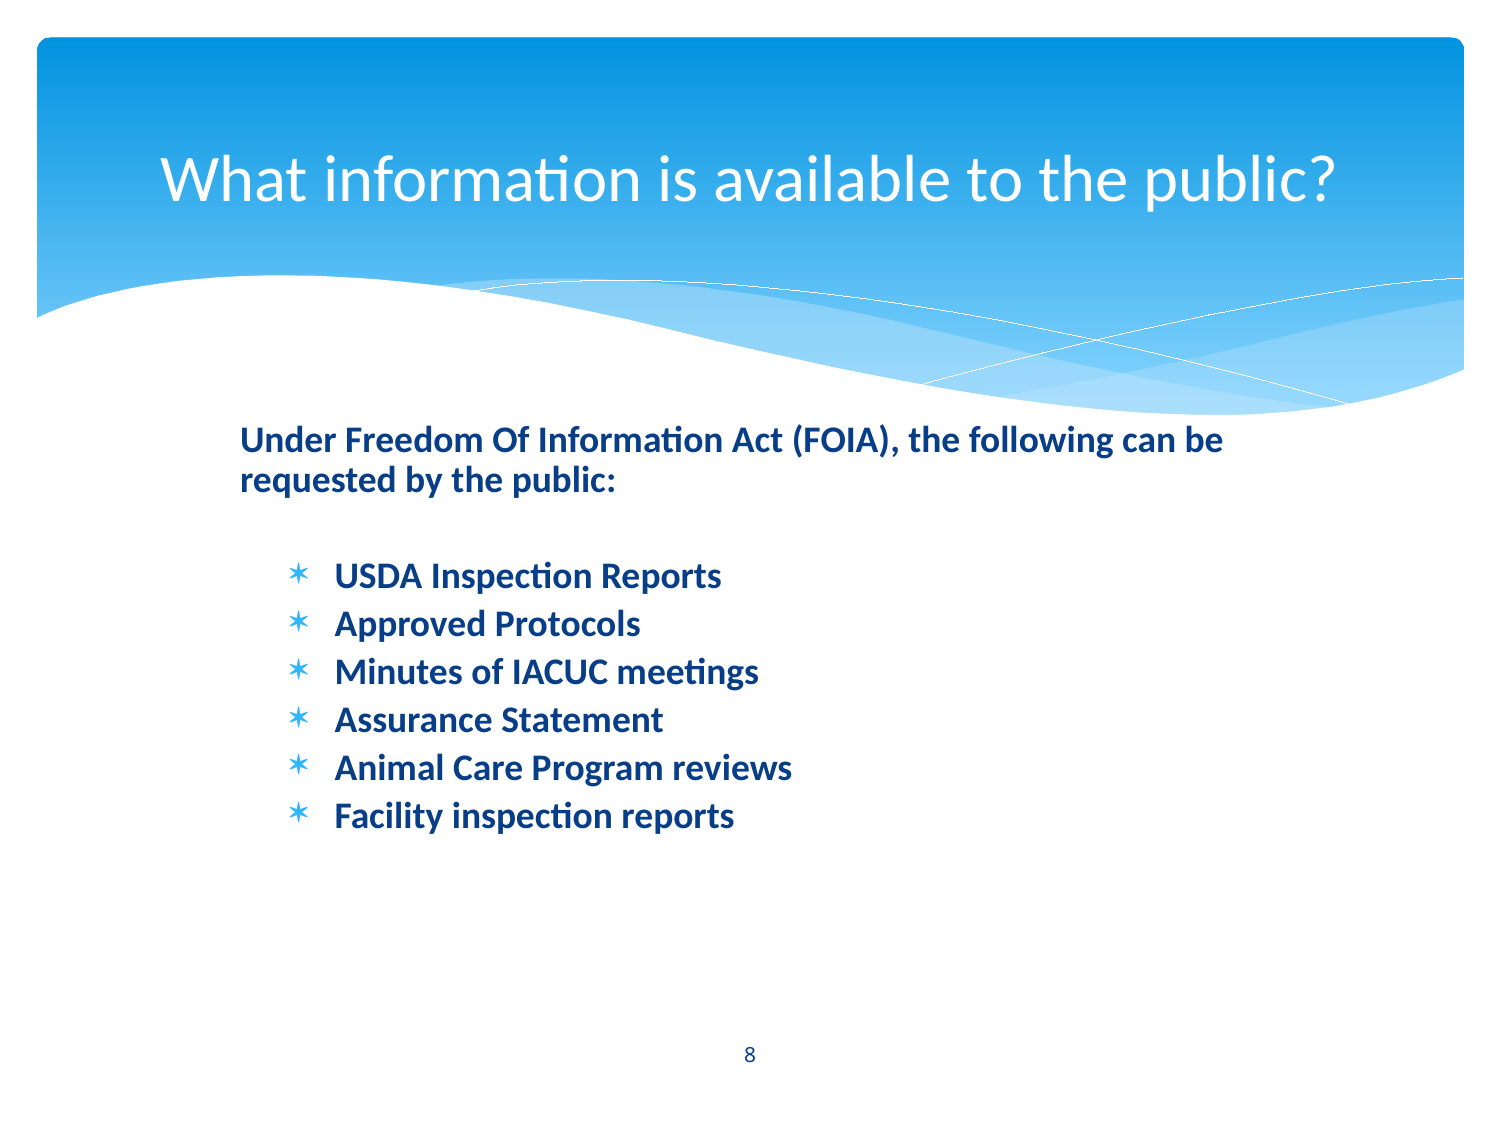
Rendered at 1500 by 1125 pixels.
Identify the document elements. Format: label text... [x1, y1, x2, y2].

slide_number 8 [654, 1050, 846, 1086]
title What information is available to the public? [50, 87, 1465, 263]
list Under Freedom Of Information Act (FOIA), the following can be requested by the public: USDA Inspection Reports Approved Protocols Minutes of IACUC meetings Assurance Statement Animal Care Program reviews Facility inspection reports [225, 412, 1313, 1050]
